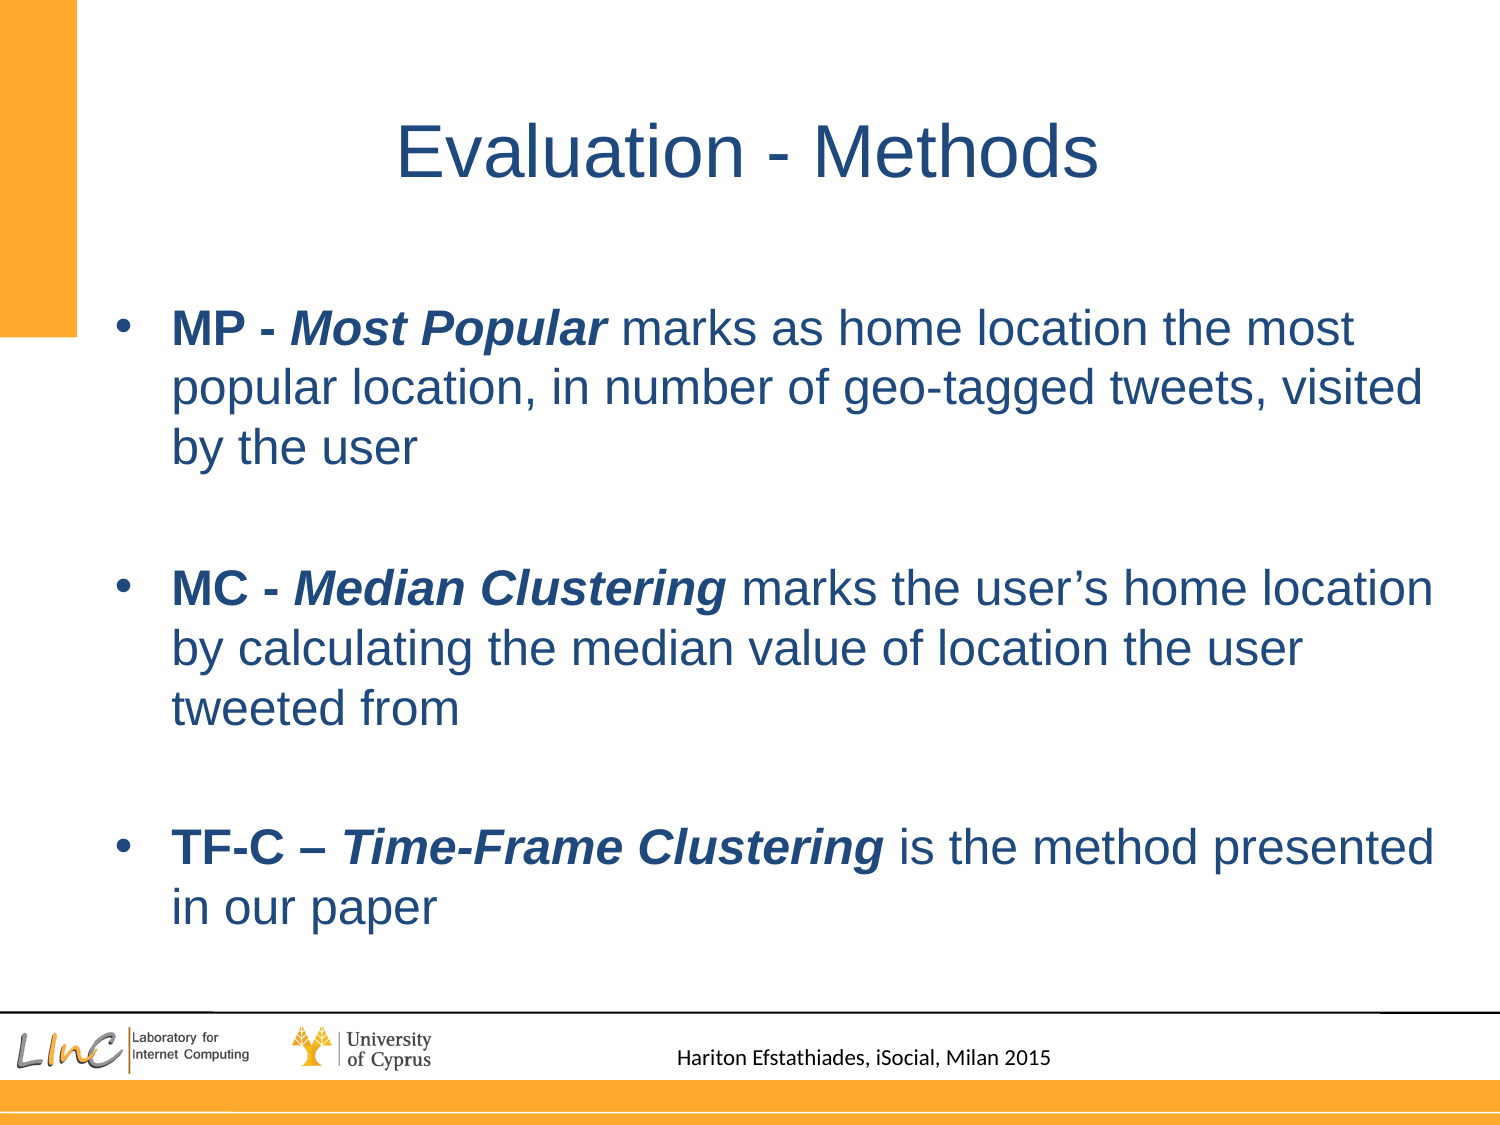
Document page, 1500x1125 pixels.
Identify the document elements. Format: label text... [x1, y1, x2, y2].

picture [287, 1030, 438, 1075]
text_box MP - Most Popular marks as home location the most popular location, in number of geo-tagged tweets, visited by the user MC - Median Clustering marks the user’s home location by calculating the median value of location the user tweeted from TF-C – Time-Frame Clustering is the method presented in our paper [99, 287, 1475, 1030]
picture [17, 1025, 250, 1075]
list [75, 262, 1450, 1005]
title Evaluation - Methods [71, 87, 1425, 208]
